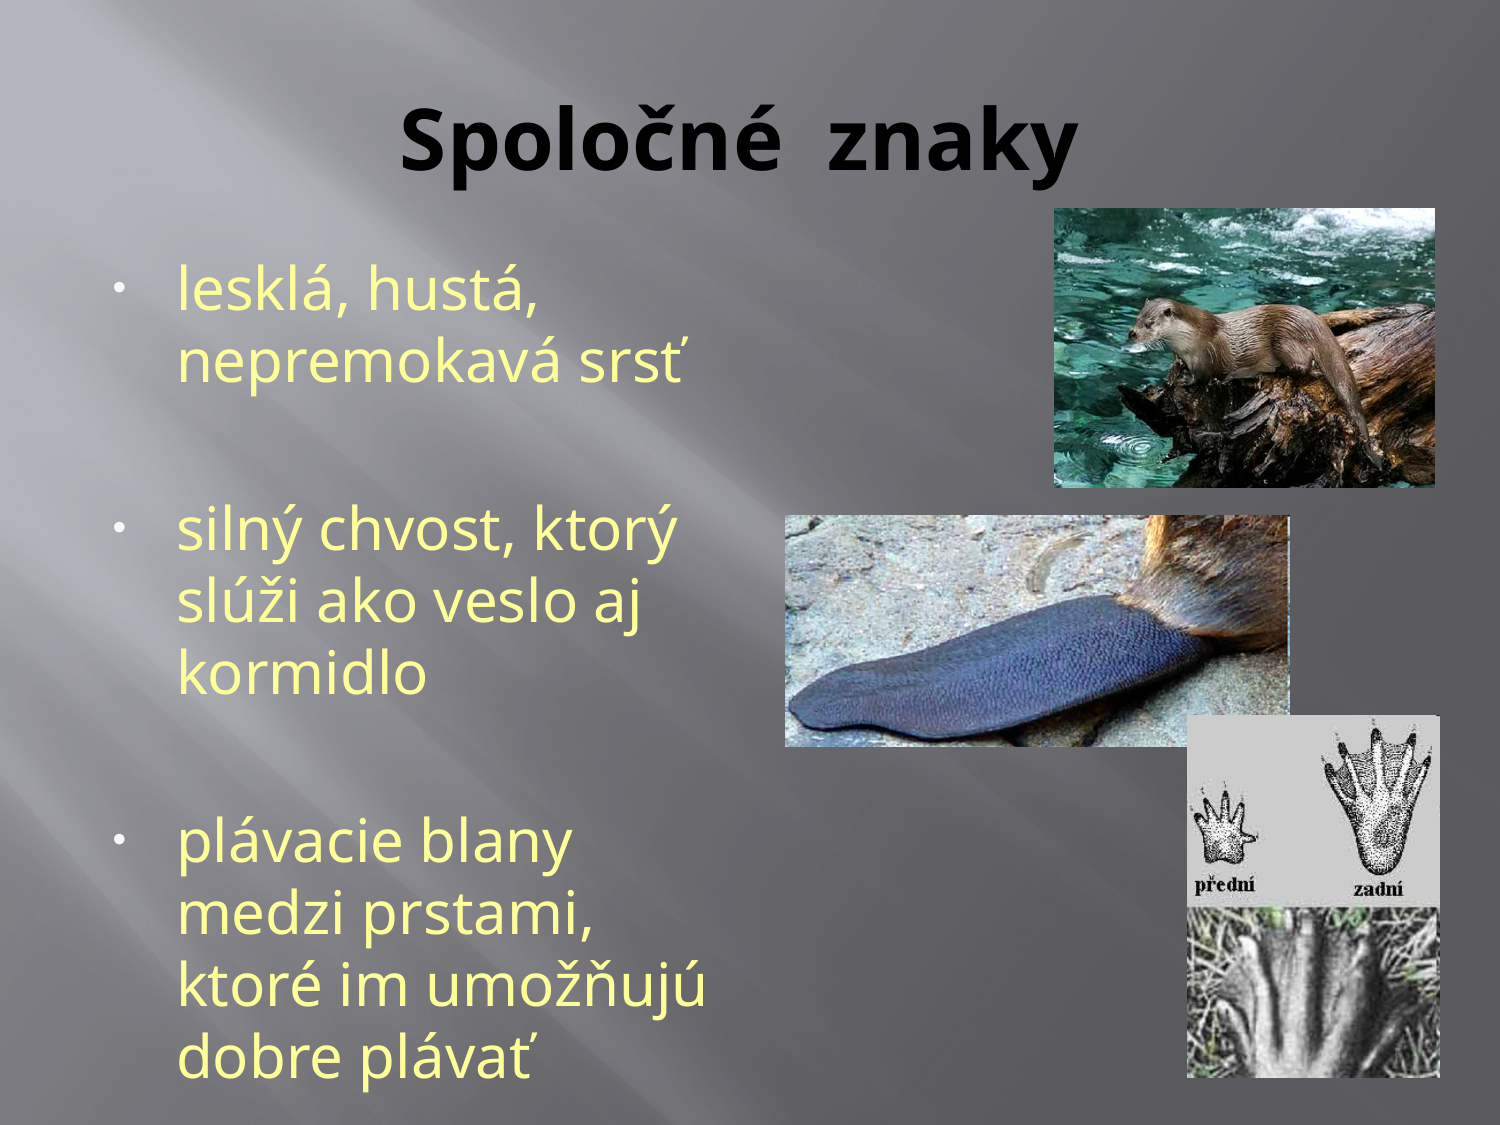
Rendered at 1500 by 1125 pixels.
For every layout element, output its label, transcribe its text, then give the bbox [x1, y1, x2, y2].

title Spoločné znaky [64, 42, 1415, 231]
list lesklá, hustá, nepremokavá srsť silný chvost, ktorý slúži ako veslo aj kormidlo plávacie blany medzi prstami, ktoré im umožňujú dobre plávať [76, 243, 738, 1125]
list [1054, 207, 1436, 488]
picture [785, 514, 1440, 1078]
